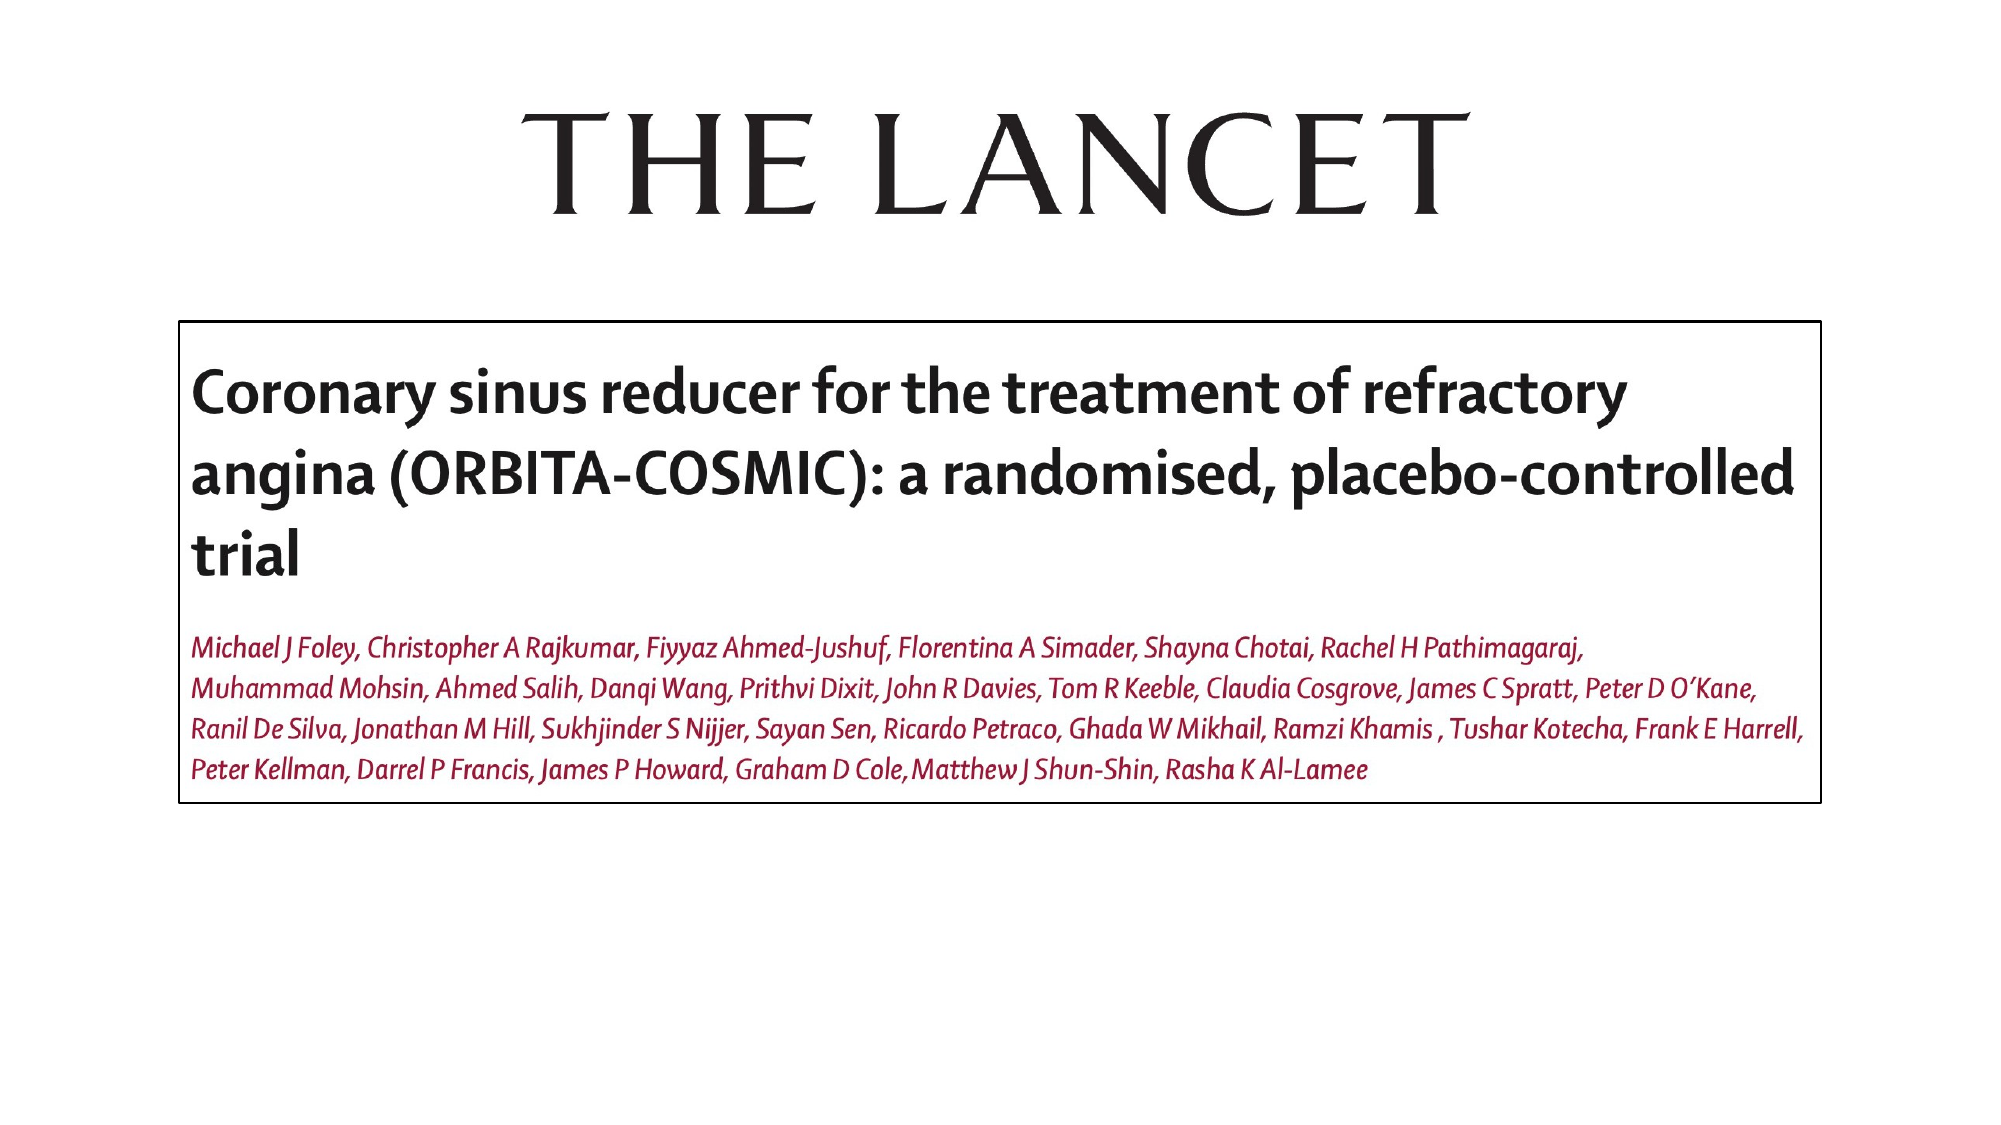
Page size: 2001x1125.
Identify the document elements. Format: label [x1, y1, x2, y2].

text_box [177, 320, 1823, 805]
picture [521, 106, 1484, 240]
